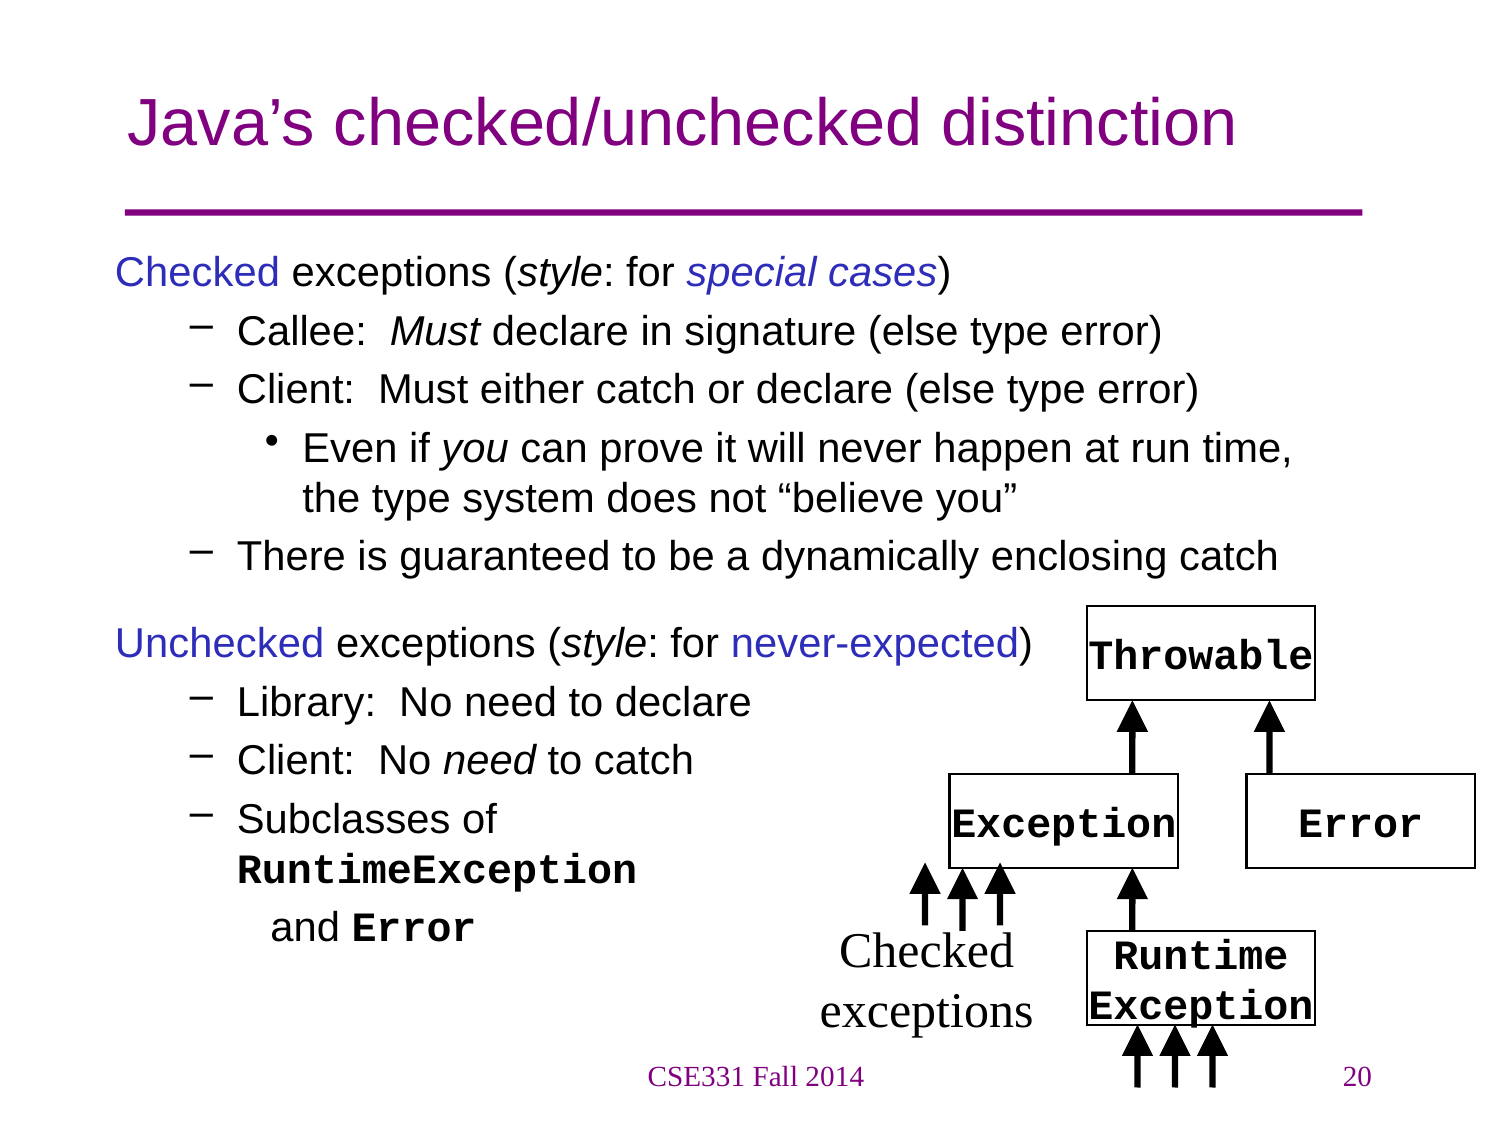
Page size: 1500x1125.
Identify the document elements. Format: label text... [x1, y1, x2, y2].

title Java’s checked/unchecked distinction [112, 24, 1388, 213]
footer CSE331 Fall 2014 [474, 1049, 1038, 1125]
text_box [1202, 1035, 1223, 1088]
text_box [812, 605, 1476, 1026]
text_box [1164, 1035, 1186, 1088]
text_box [1127, 1035, 1148, 1088]
list Checked exceptions (style: for special cases) Callee: Must declare in signature (else type error) Client: Must either catch or declare (else type error) Even if you can prove it will never happen at run time, the type system does not “believe you” There is guaranteed to be a dynamically enclosing catch Unchecked exceptions (style: for never-expected) Library: No need to declare Client: No need to catch Subclasses of RuntimeException and Error [99, 237, 1375, 975]
slide_number 20 [1074, 1049, 1388, 1125]
